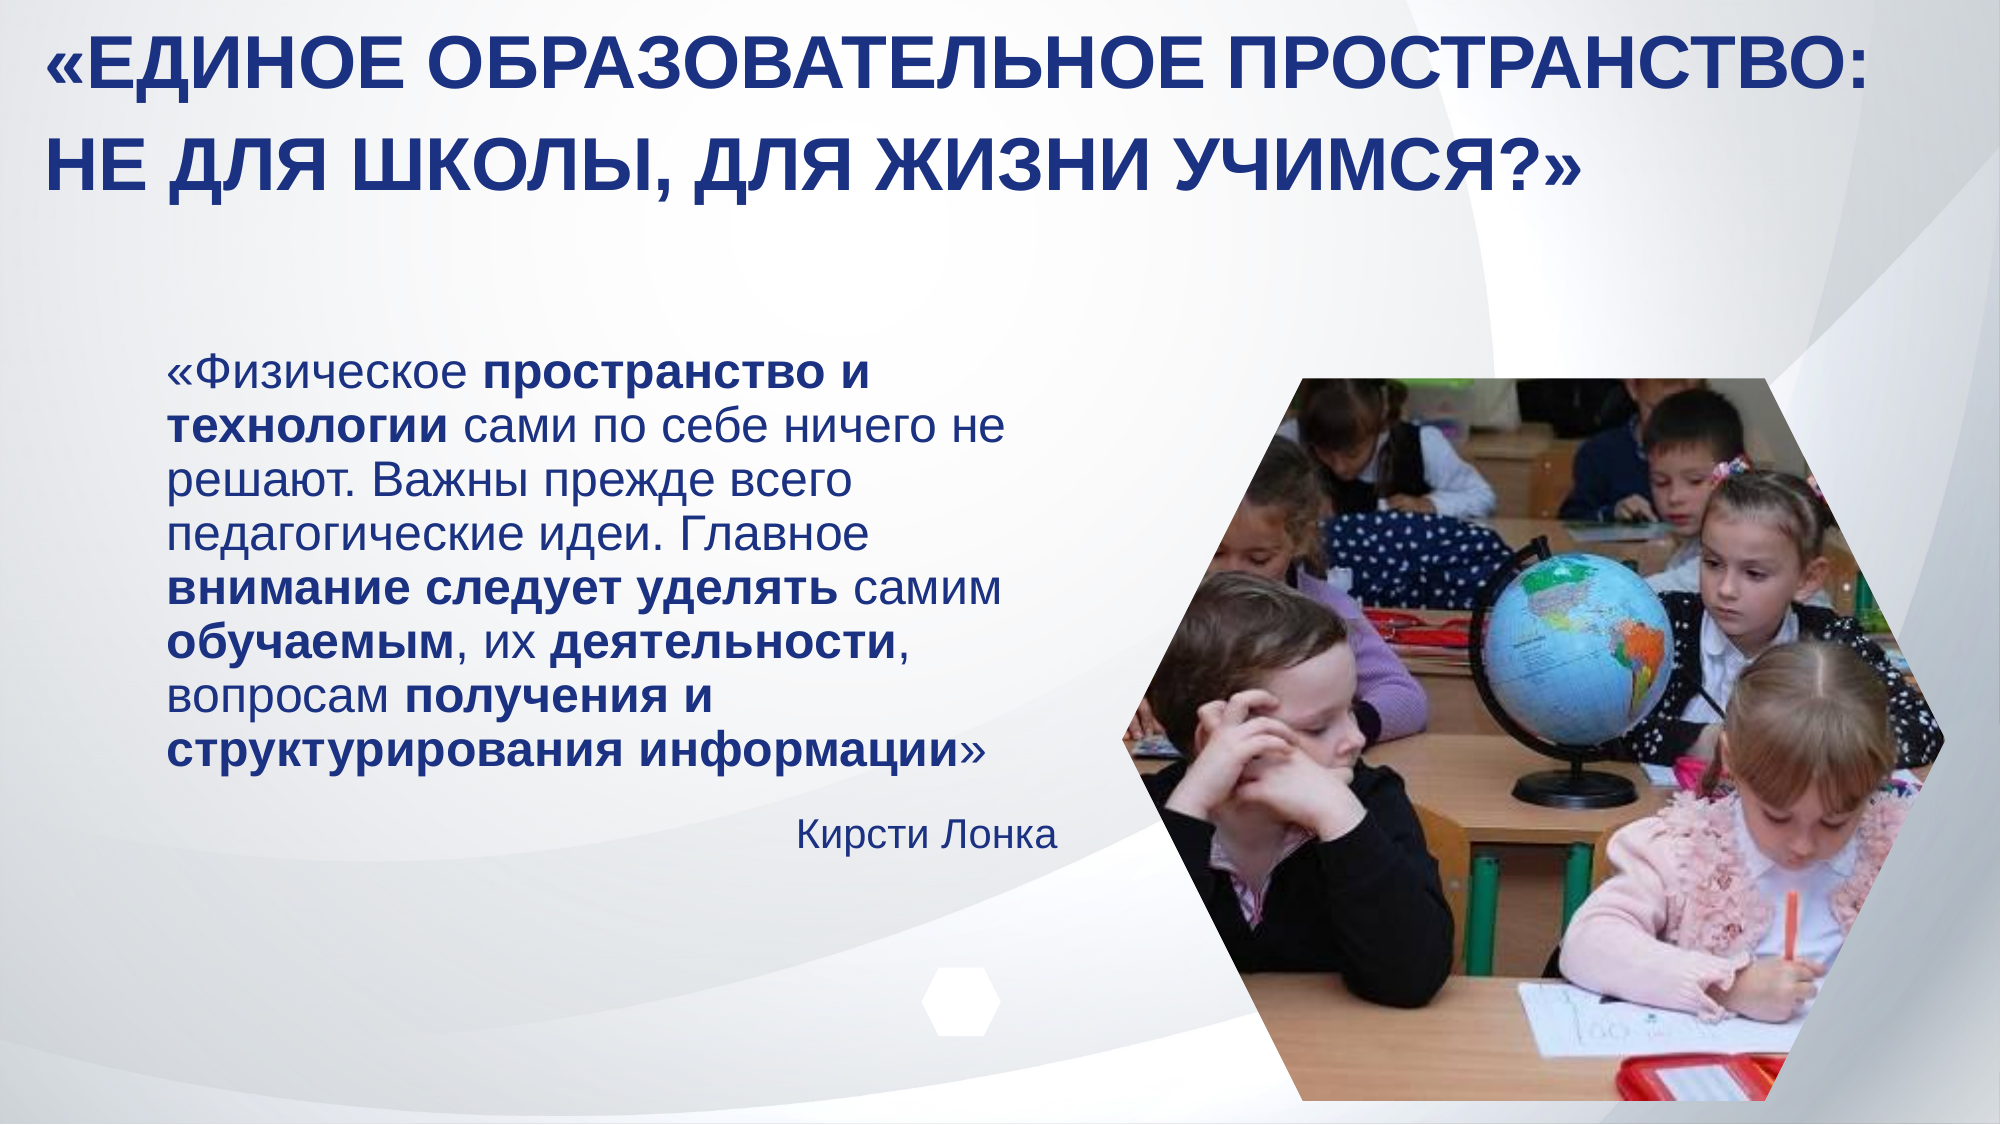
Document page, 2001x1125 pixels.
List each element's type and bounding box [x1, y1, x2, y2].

picture [0, 0, 2000, 1124]
text_box [29, 231, 1988, 1125]
